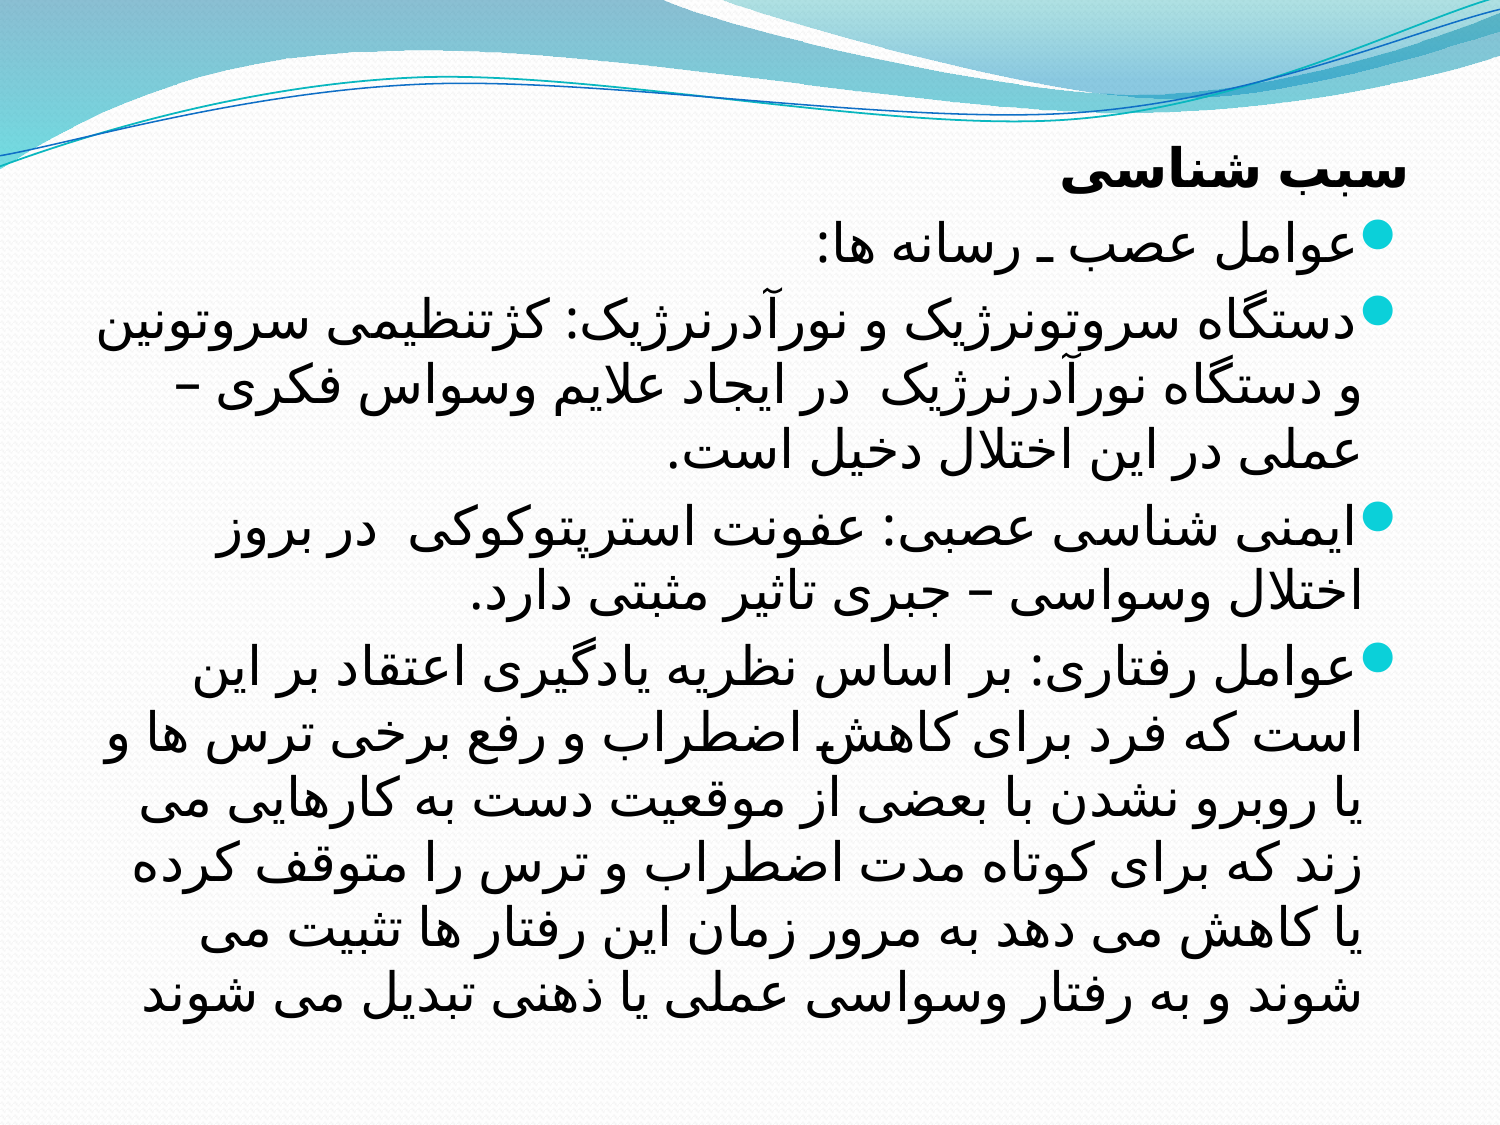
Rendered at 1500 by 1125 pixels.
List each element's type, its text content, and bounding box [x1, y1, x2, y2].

list سبب شناسی عوامل عصب ـ رسانه ها: دستگاه سروتونرژیک و نورآدرنرژیک: کژتنظیمی سروتونین و دستگاه نورآدرنرژیک در ایجاد علایم وسواس فکری – عملی در این اختلال دخیل است. ایمنی شناسی عصبی: عفونت استرپتوکوکی در بروز اختلال وسواسی – جبری تاثیر مثبتی دارد. عوامل رفتاری: بر اساس نظریه یادگیری اعتقاد بر این است که فرد برای کاهش اضطراب و رفع برخی ترس ها و یا روبرو نشدن با بعضی از موقعیت دست به کارهایی می زند که برای کوتاه مدت اضطراب و ترس را متوقف کرده یا کاهش می دهد به مرور زمان این رفتار ها تثبیت می شوند و به رفتار وسواسی عملی یا ذهنی تبدیل می شوند [75, 125, 1425, 1038]
